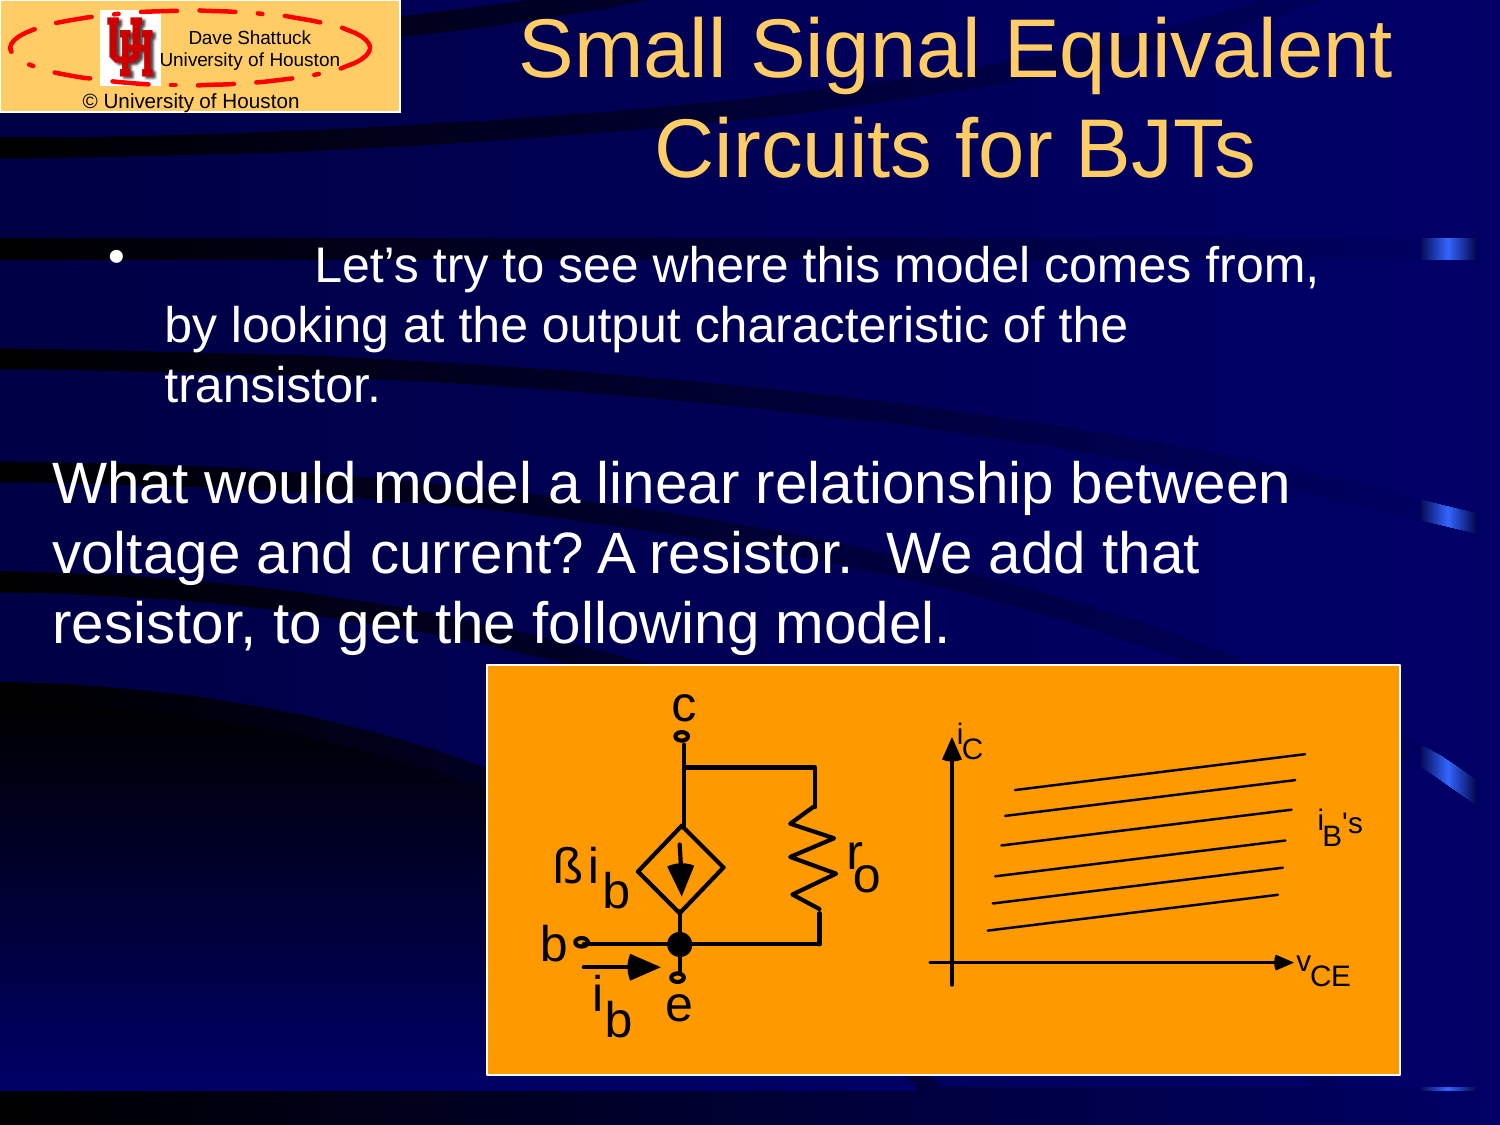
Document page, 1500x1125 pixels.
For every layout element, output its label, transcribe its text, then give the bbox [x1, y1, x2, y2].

title Small Signal Equivalent Circuits for BJTs [412, 0, 1500, 188]
picture [912, 718, 1369, 994]
list Let’s try to see where this model comes from, by looking at the output characteristic of the transistor. [92, 224, 1369, 388]
picture [439, 661, 889, 1051]
text_box [487, 664, 1400, 1075]
text_box What would model a linear relationship between voltage and current? A resistor. We add that resistor, to get the following model. [37, 437, 1400, 663]
